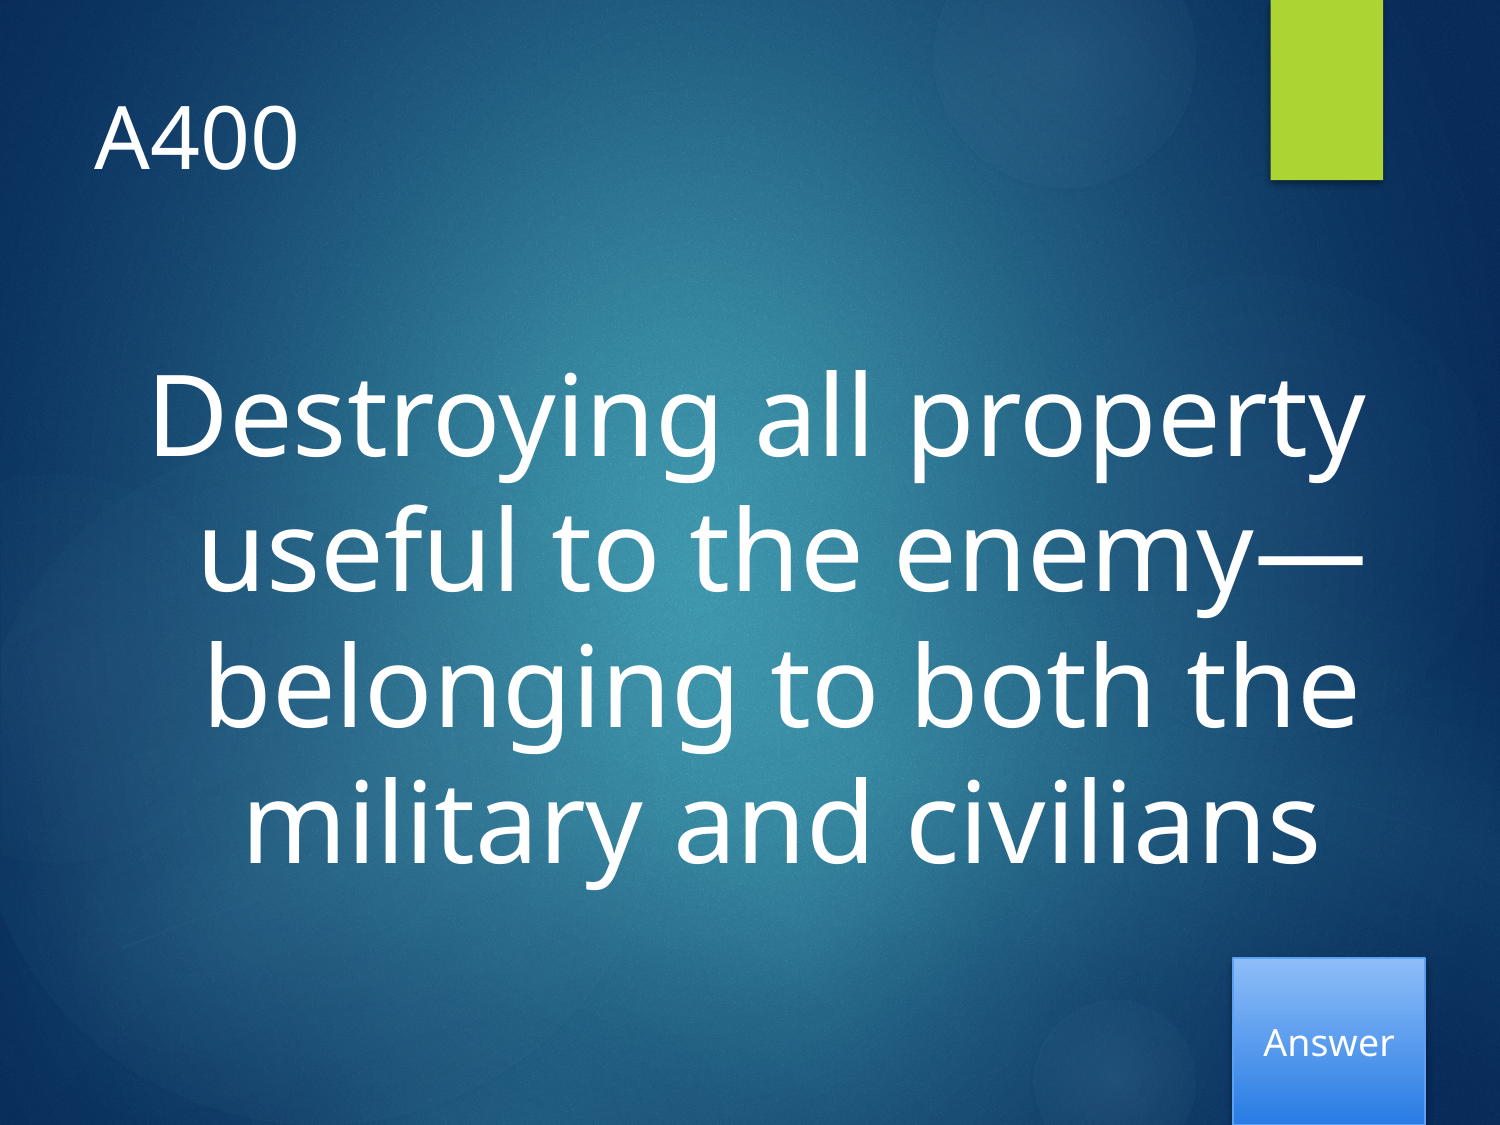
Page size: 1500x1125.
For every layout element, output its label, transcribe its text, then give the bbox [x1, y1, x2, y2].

text_box Destroying all property useful to the enemy—belonging to both the military and civilians [74, 328, 1425, 1087]
title A400 [79, 74, 1237, 304]
text_box Answer [1232, 957, 1426, 1125]
